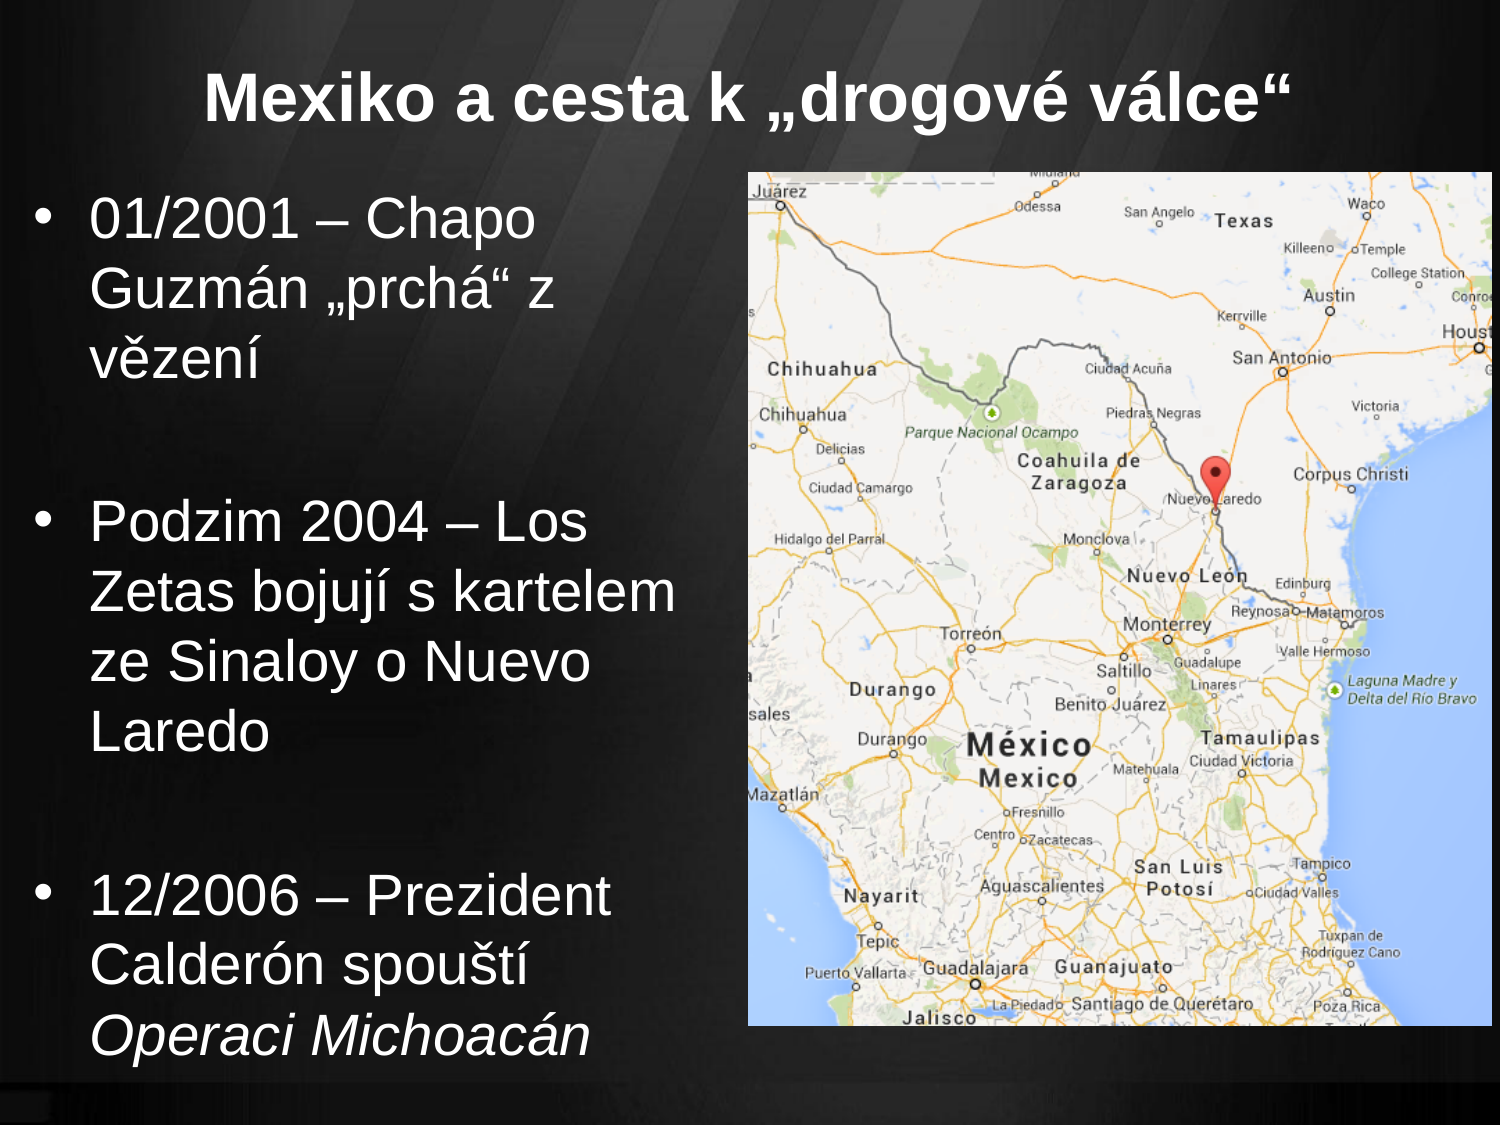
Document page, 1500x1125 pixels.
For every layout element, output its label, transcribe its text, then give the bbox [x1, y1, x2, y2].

title Mexiko a cesta k „drogové válce“ [75, 0, 1425, 188]
picture [0, 0, 1500, 1125]
list 01/2001 – Chapo Guzmán „prchá“ z vězení Podzim 2004 – Los Zetas bojují s kartelem ze Sinaloy o Nuevo Laredo 12/2006 – Prezident Calderón spouští Operaci Michoacán [18, 172, 739, 1059]
